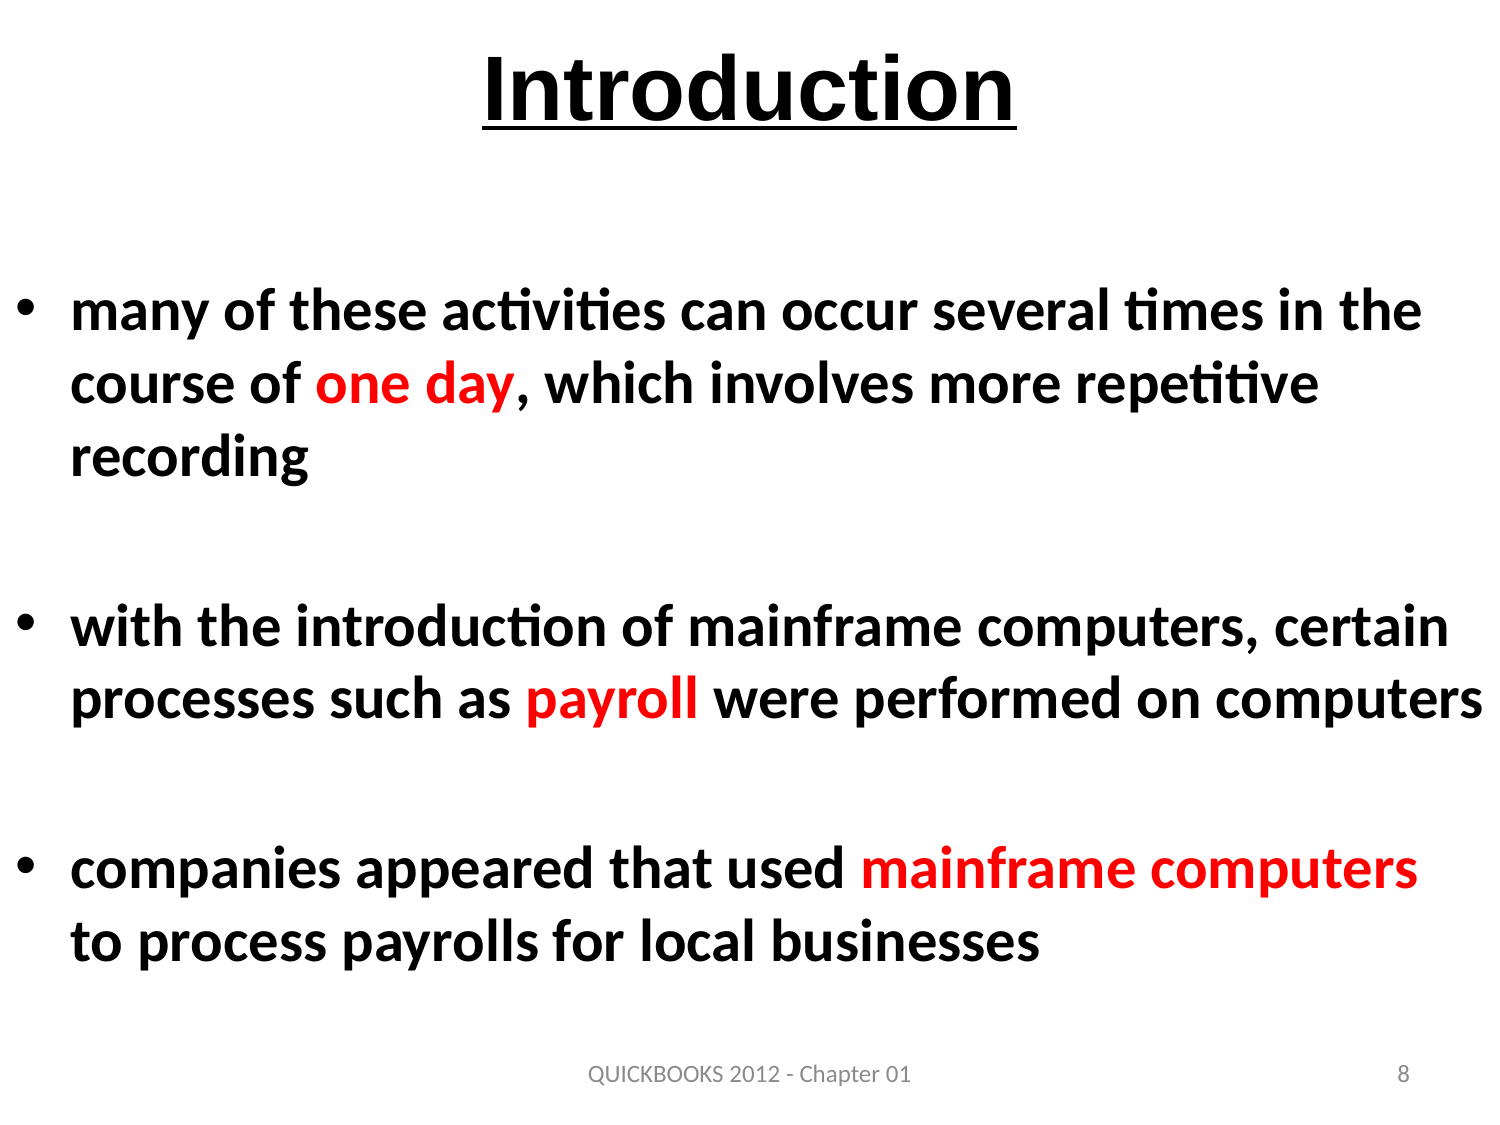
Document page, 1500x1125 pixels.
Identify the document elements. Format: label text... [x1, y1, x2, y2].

footer QUICKBOOKS 2012 - Chapter 01 [512, 1042, 988, 1103]
list many of these activities can occur several times in the course of one day, which involves more repetitive recording with the introduction of mainframe computers, certain processes such as payroll were performed on computers companies appeared that used mainframe computers to process payrolls for local businesses [0, 262, 1500, 1125]
title Introduction [75, 45, 1425, 233]
slide_number 8 [1074, 1042, 1425, 1103]
